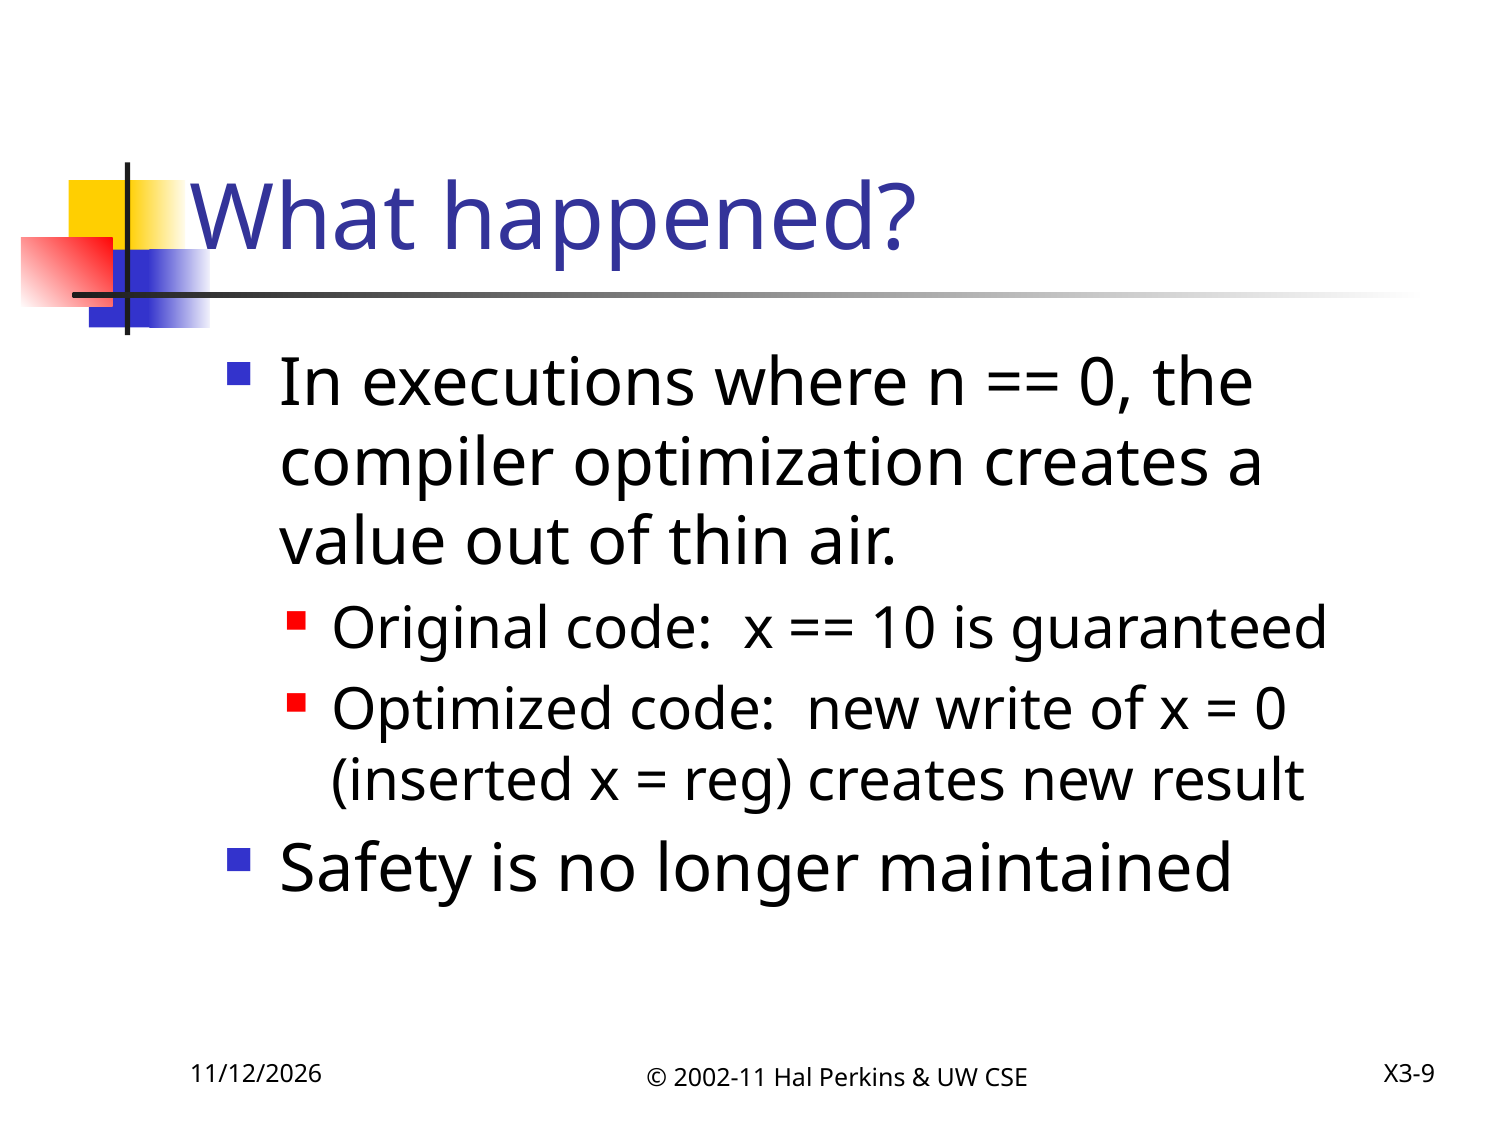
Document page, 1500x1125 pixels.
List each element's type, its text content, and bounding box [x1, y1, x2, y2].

slide_number X3-9 [1137, 1023, 1451, 1100]
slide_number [174, 1023, 488, 1100]
list In executions where n == 0, the compiler optimization creates a value out of thin air. Original code: x == 10 is guaranteed Optimized code: new write of x = 0 (inserted x = reg) creates new result Safety is no longer maintained [162, 330, 1438, 1007]
footer © 2002-11 Hal Perkins & UW CSE [599, 1023, 1076, 1100]
title What happened? [174, 34, 1454, 276]
